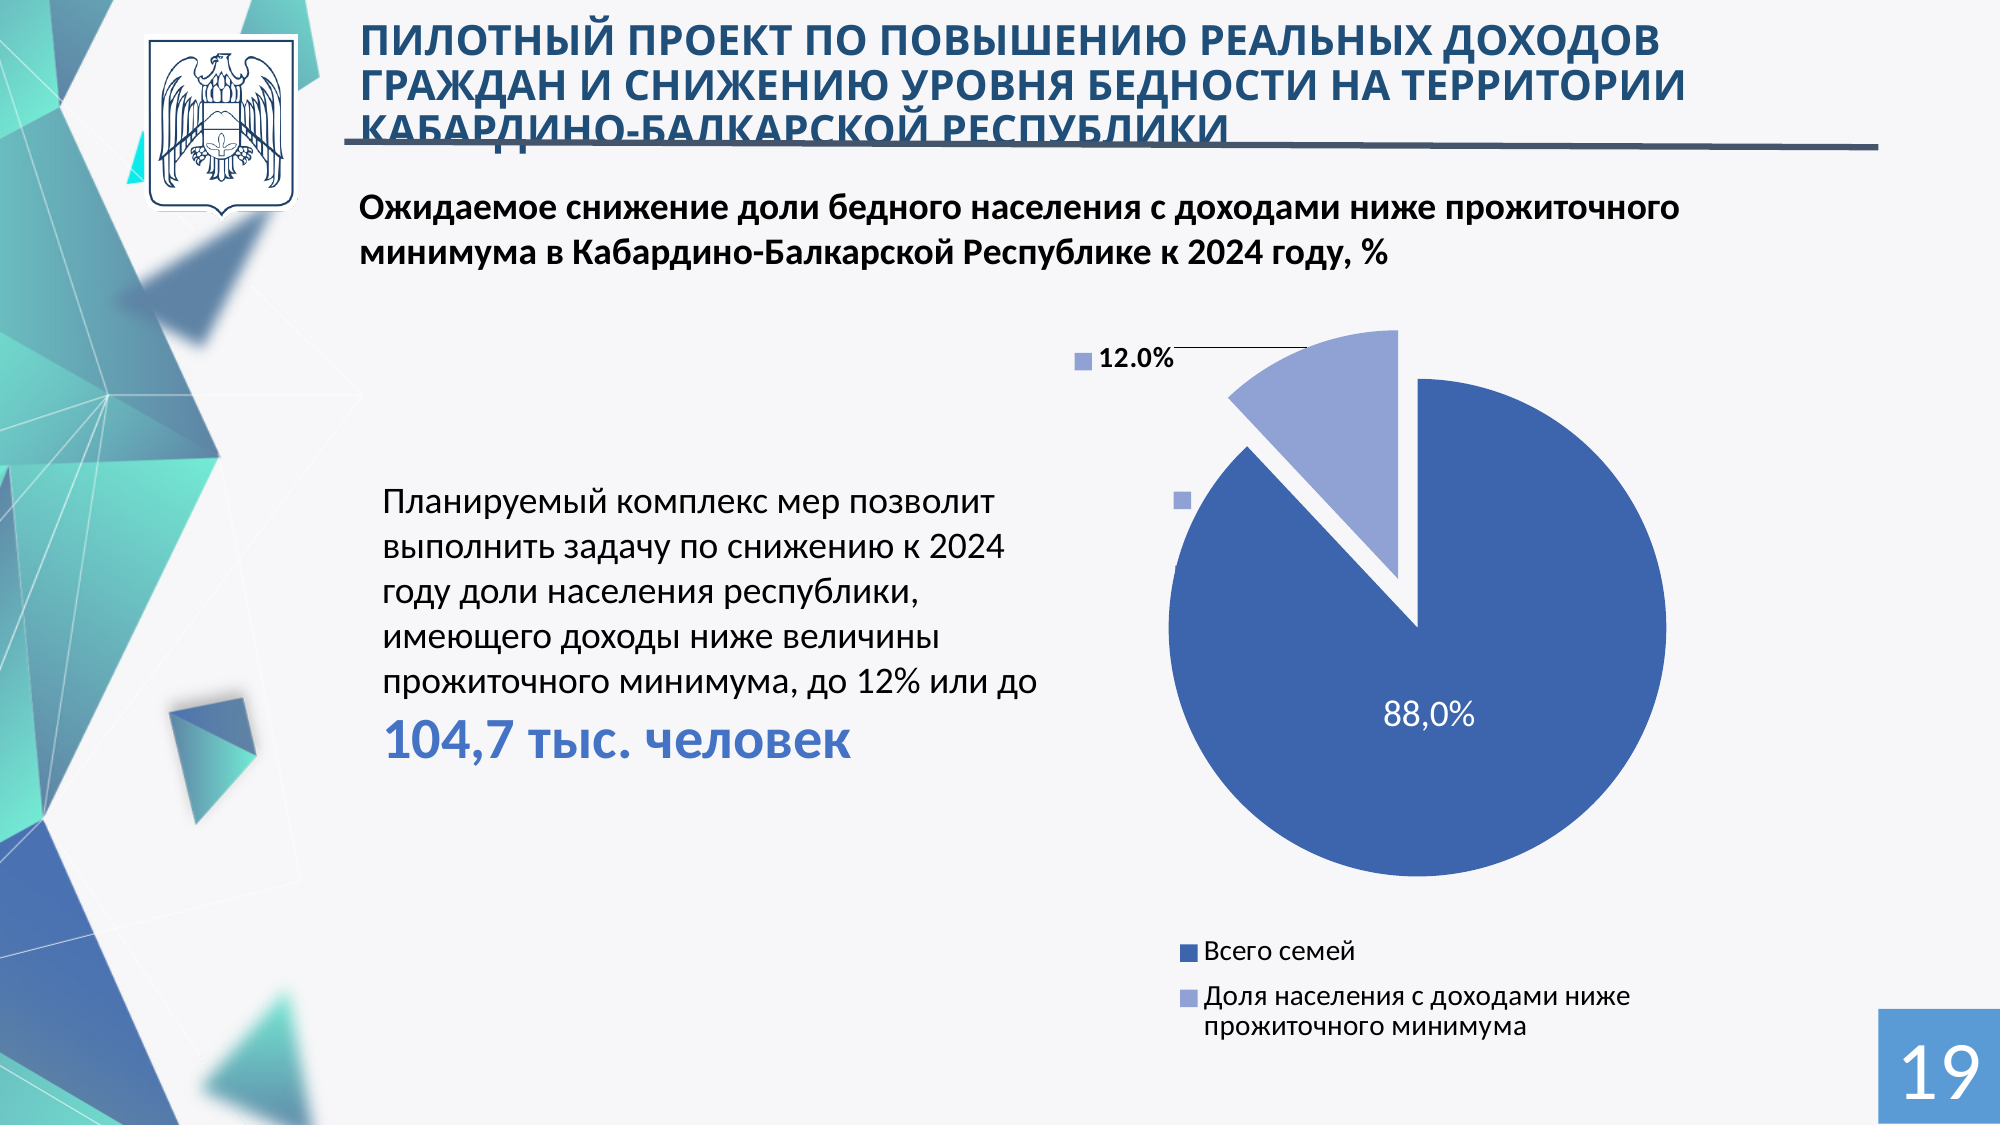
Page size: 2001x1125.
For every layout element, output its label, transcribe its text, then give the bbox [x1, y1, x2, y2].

text_box Ожидаемое снижение доли бедного населения с доходами ниже прожиточного минимума в Кабардино-Балкарской Республике к 2024 году, % [344, 174, 1879, 280]
chart [607, 292, 1708, 1088]
text_box Планируемый комплекс мер позволит выполнить задачу по снижению к 2024 году доли населения республики, имеющего доходы ниже величины прожиточного минимума, до 12% или до 104,7 тыс. человек [367, 468, 607, 778]
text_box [344, 141, 1879, 148]
picture [0, 0, 2000, 1125]
text_box 19 [1878, 1008, 2000, 1124]
text_box ПИЛОТНЫЙ ПРОЕКТ ПО ПОВЫШЕНИЮ РЕАЛЬНЫХ ДОХОДОВ ГРАЖДАН И СНИЖЕНИЮ УРОВНЯ БЕДНОСТИ НА ТЕРРИТОРИИ КАБАРДИНО-БАЛКАРСКОЙ РЕСПУБЛИКИ [344, 34, 1879, 140]
